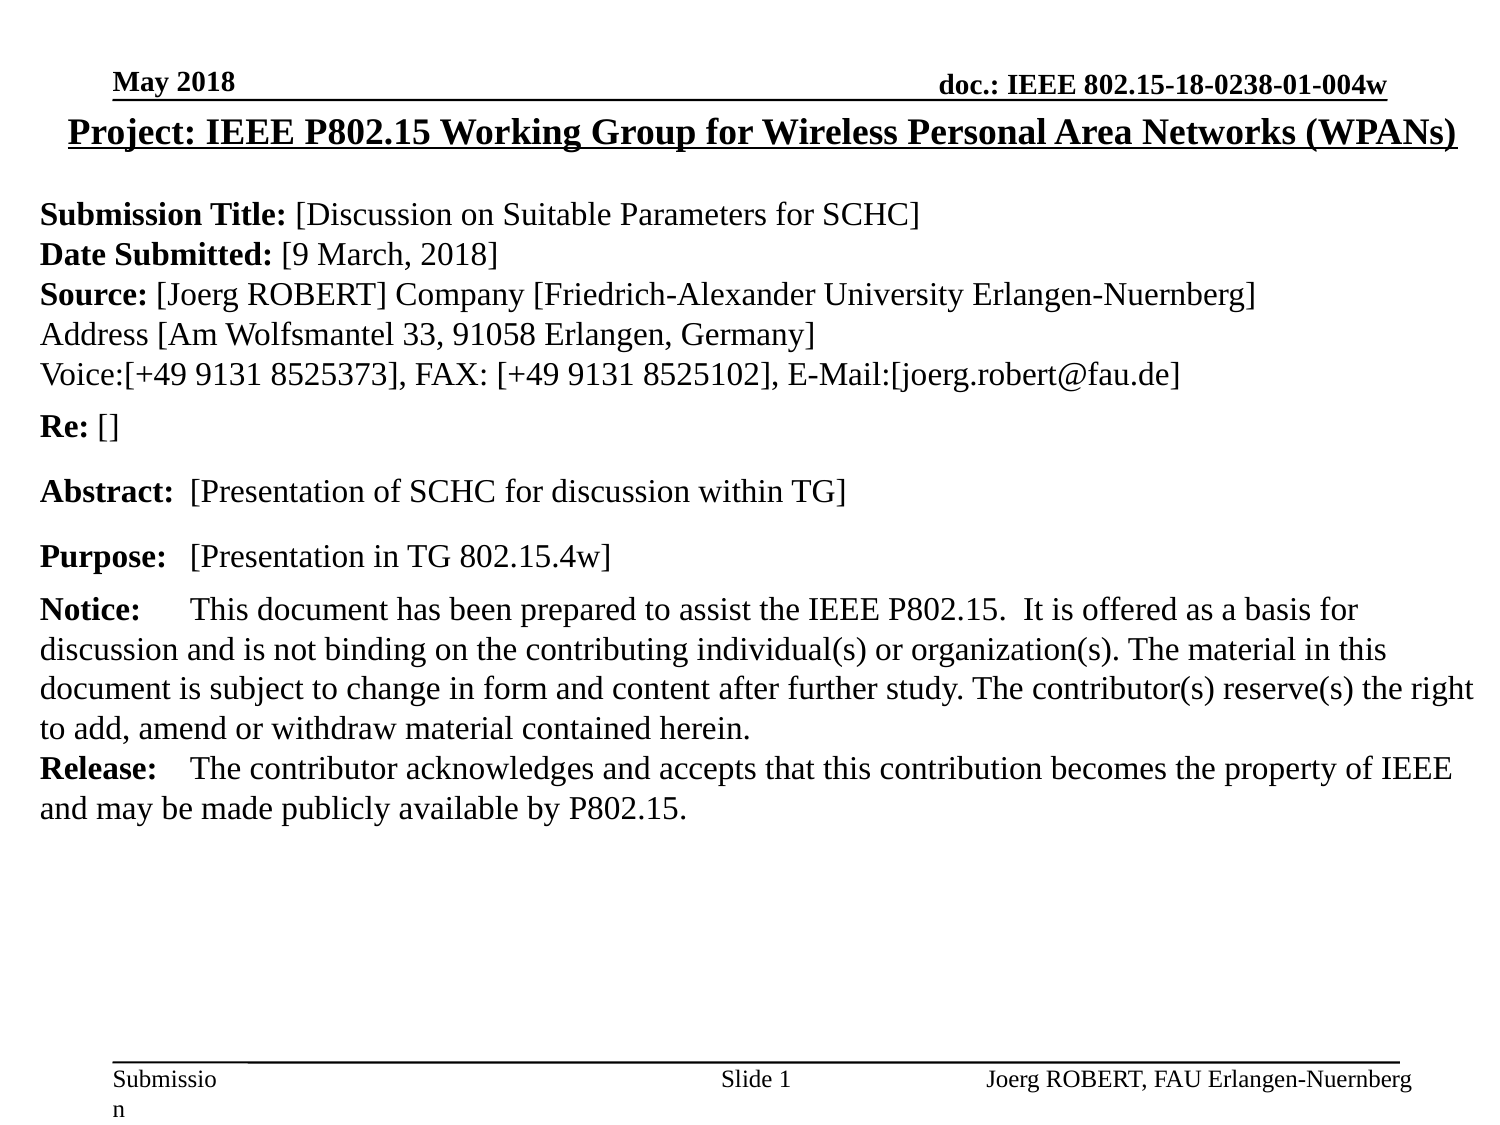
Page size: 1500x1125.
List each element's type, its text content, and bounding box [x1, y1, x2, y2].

slide_number Slide 1 [712, 1062, 800, 1093]
footer Joerg ROBERT, FAU Erlangen-Nuernberg [900, 1062, 1413, 1093]
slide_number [112, 62, 375, 98]
text_box Project: IEEE P802.15 Working Group for Wireless Personal Area Networks (WPANs) Submission Title: [Discussion on Suitable Parameters for SCHC] Date Submitted: [9 March, 2018] Source: [Joerg ROBERT] Company [Friedrich-Alexander University Erlangen-Nuernberg] Address [Am Wolfsmantel 33, 91058 Erlangen, Germany] Voice:[+49 9131 8525373], FAX: [+49 9131 8525102], E-Mail:[joerg.robert@fau.de] Re: [] Abstract: [Presentation of SCHC for discussion within TG] Purpose: [Presentation in TG 802.15.4w] Notice: This document has been prepared to assist the IEEE P802.15. It is offered as a basis for discussion and is not binding on the contributing individual(s) or organization(s). The material in this document is subject to change in form and content after further study. The contributor(s) reserve(s) the right to add, amend or withdraw material contained herein. Release: The contributor acknowledges and accepts that this contribution becomes the property of IEEE and may be made publicly available by P802.15. [24, 99, 1500, 834]
